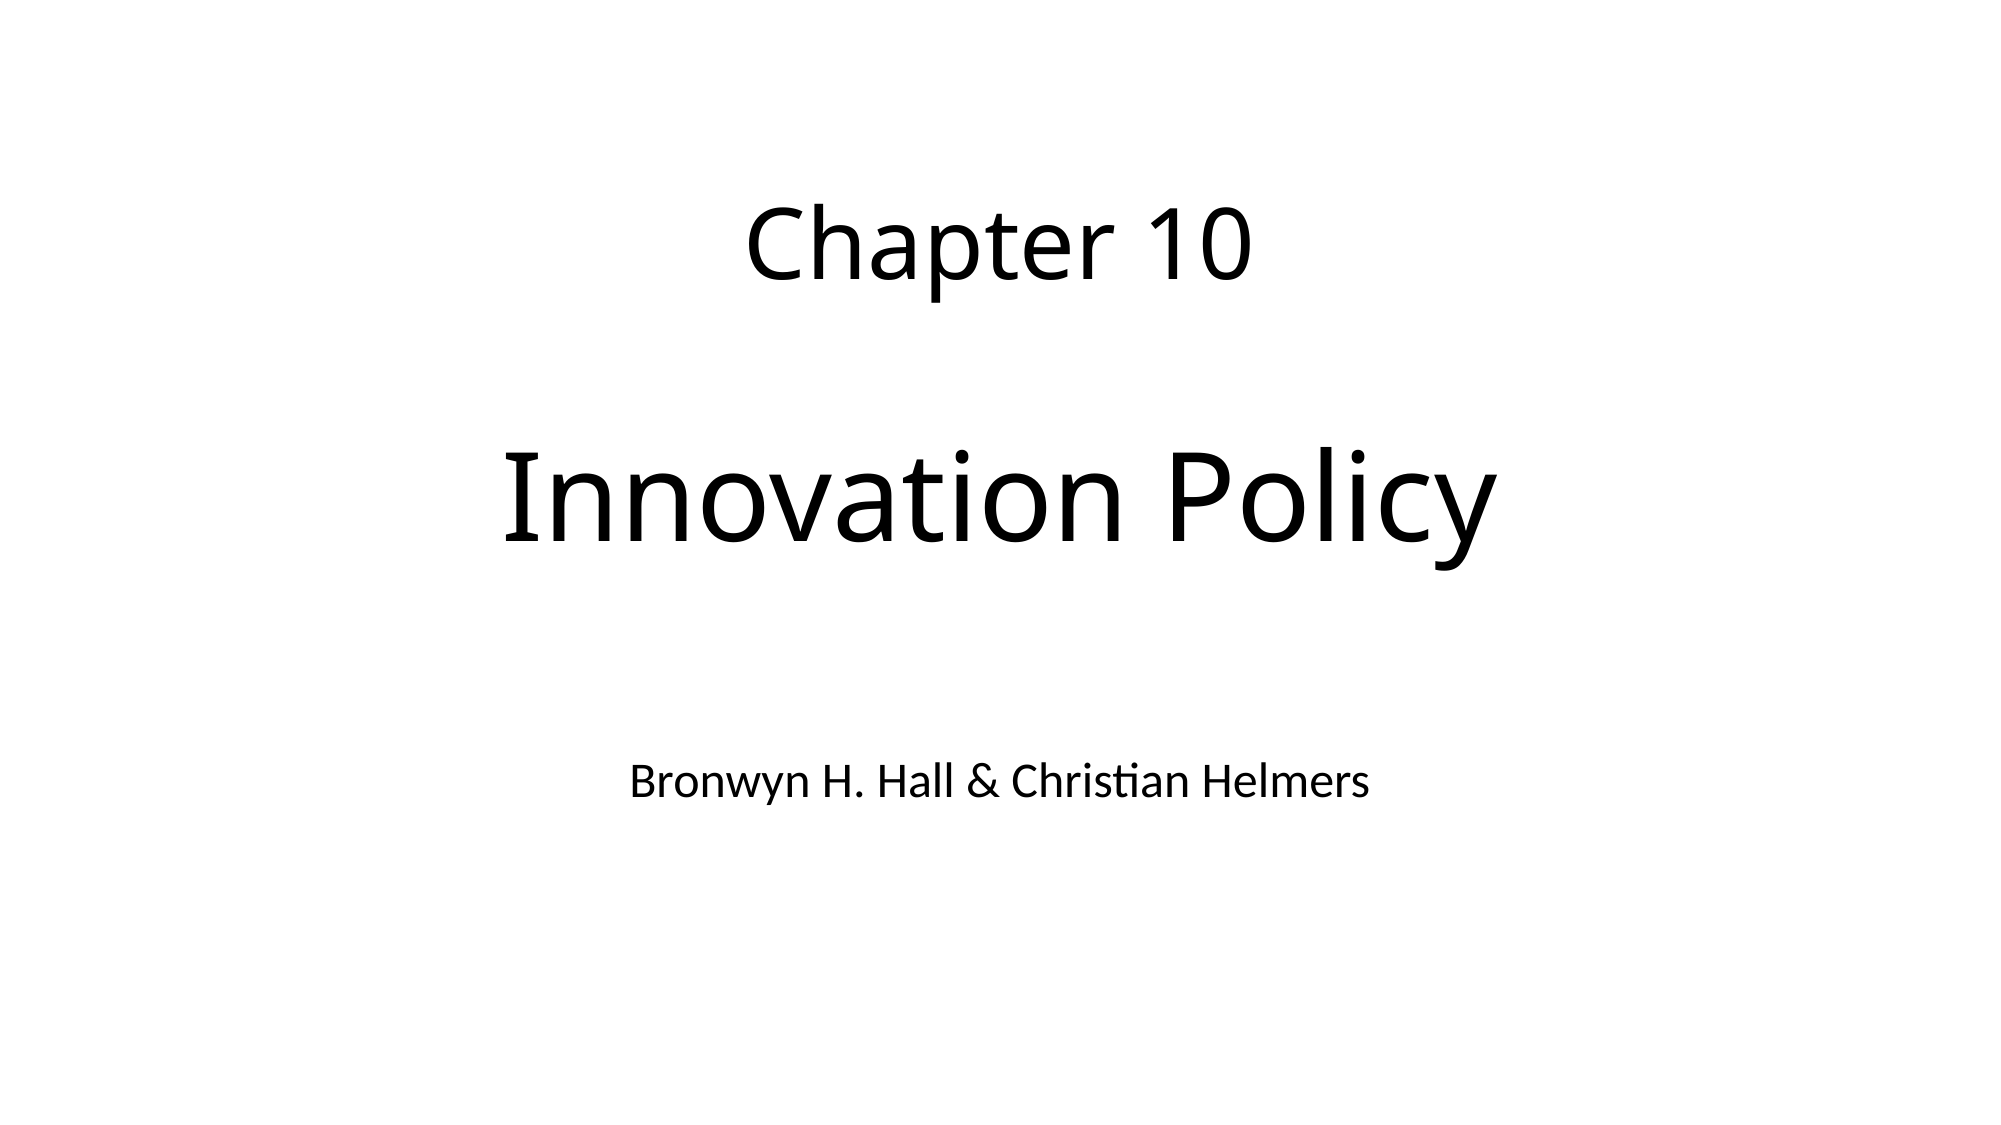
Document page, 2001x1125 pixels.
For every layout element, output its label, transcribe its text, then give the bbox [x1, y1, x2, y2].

title Chapter 10 Innovation Policy [249, 184, 1750, 576]
subtitle Bronwyn H. Hall & Christian Helmers [249, 590, 1750, 863]
